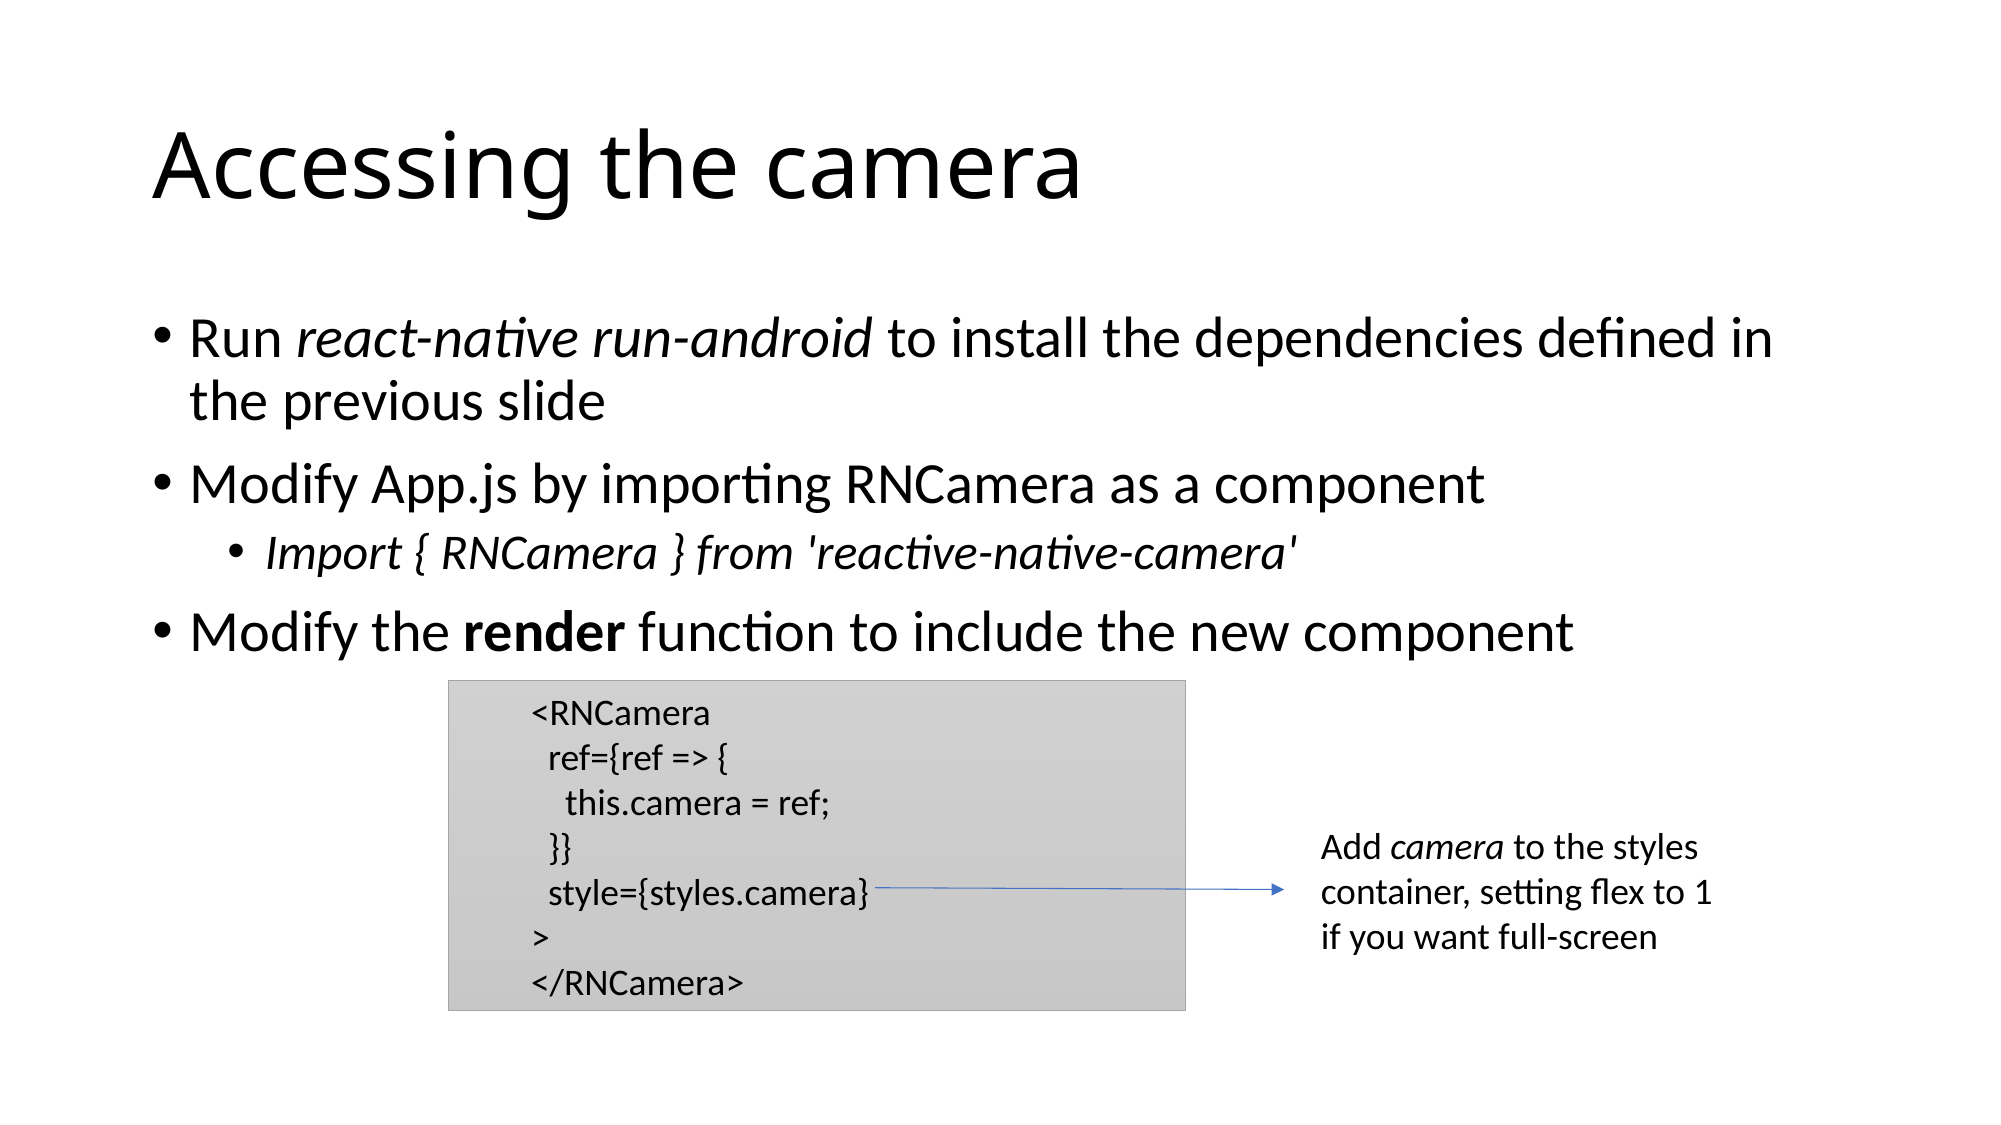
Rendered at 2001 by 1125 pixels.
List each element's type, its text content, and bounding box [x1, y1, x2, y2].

title Accessing the camera [137, 59, 1863, 278]
list Run react-native run-android to install the dependencies defined in the previous slide Modify App.js by importing RNCamera as a component Import { RNCamera } from 'reactive-native-camera' Modify the render function to include the new component [137, 299, 1863, 1014]
text_box Add camera to the styles container, setting flex to 1 if you want full-screen [1305, 814, 1756, 965]
text_box <RNCamera ref={ref => { this.camera = ref; }} style={styles.camera} > </RNCamera> [448, 680, 1186, 1011]
